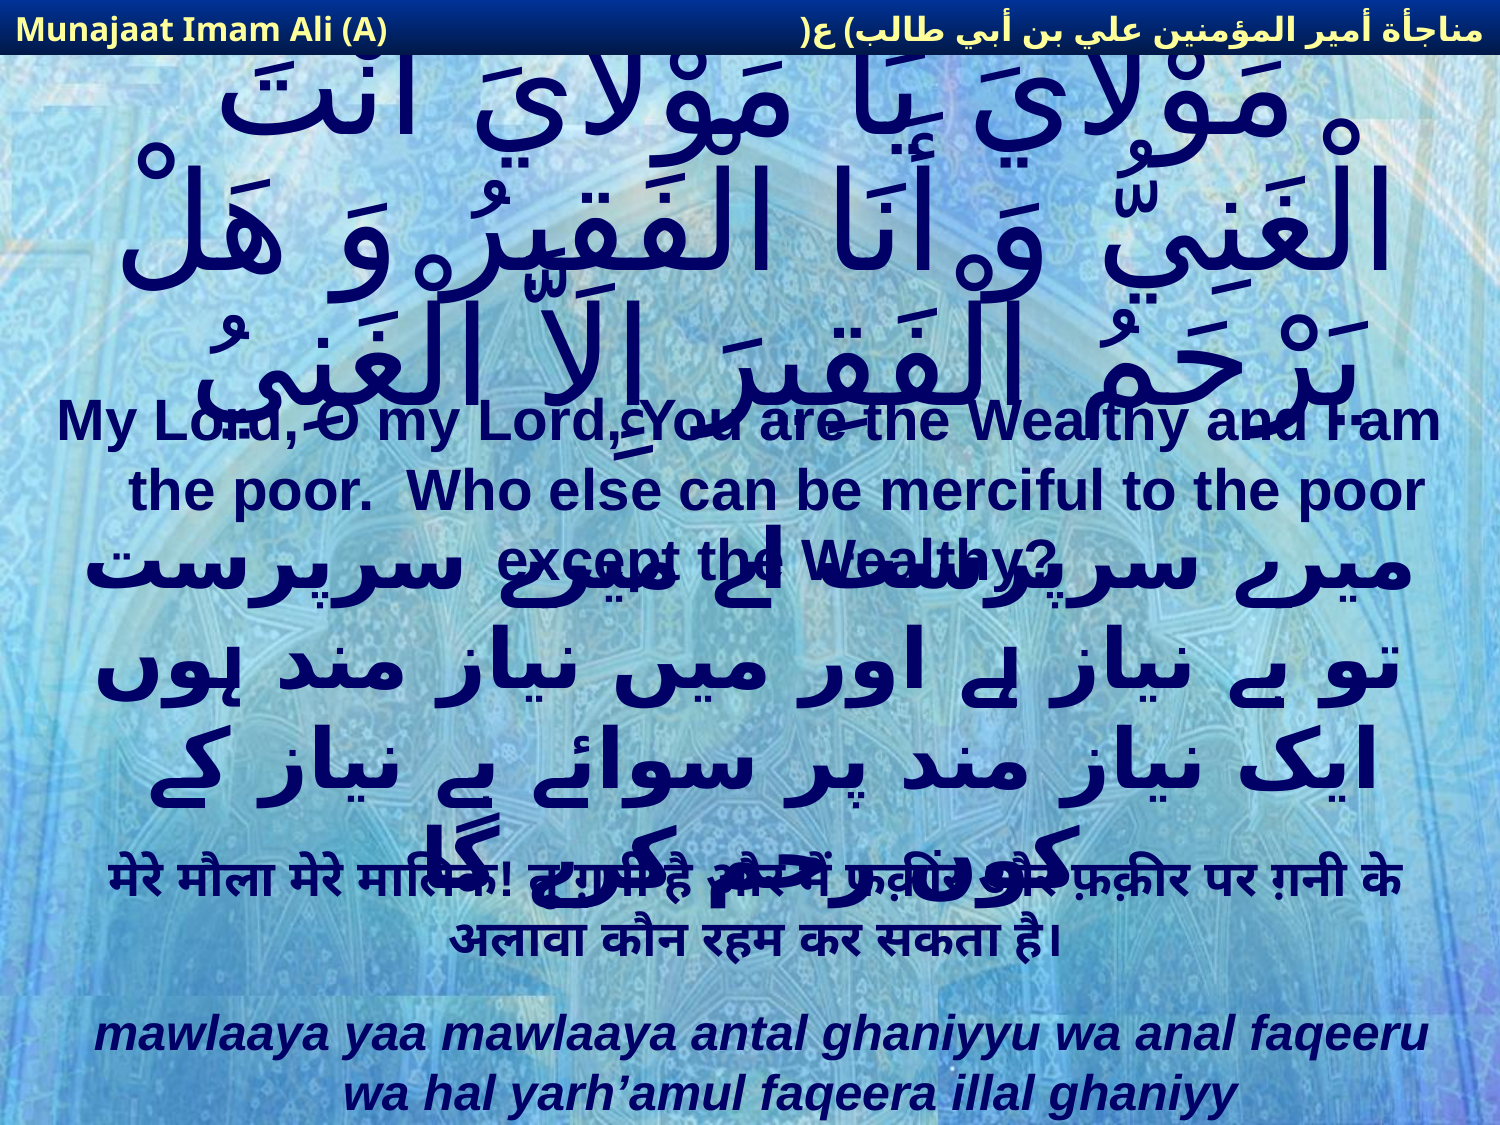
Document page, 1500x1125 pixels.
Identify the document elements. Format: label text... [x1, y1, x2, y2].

text_box میرے سرپرست اے میرے سرپرست تو بے نیاز ہے اور میں نیاز مند ہوں ایک نیاز مند پر سوائے بے نیاز کے کون رحم کرے گا [50, 675, 1450, 736]
picture [0, 55, 1500, 1125]
text_box mawlaaya yaa mawlaaya antal ghaniyyu wa anal faqeeru wa hal yarh’amul faqeera illal ghaniyy [49, 992, 1475, 1081]
subtitle My Lord, O my Lord, You are the Wealthy and I am the poor. Who else can be merciful to the poor except the Wealthy? [37, 375, 1463, 663]
text_box मेरे मौला मेरे मालिक! तू ग़नी है और मैं फ़क़ीर और फ़क़ीर पर ग़नी के अलावा कौन रहम कर सकता है। [24, 824, 1488, 988]
text_box مناجأة أمير المؤمنين علي بن أبي طالب) ع( [757, 0, 1500, 55]
text_box Munajaat Imam Ali (A) [0, 0, 757, 55]
title مَوْلاَيَ يَا مَوْلاَيَ أَنْتَ الْغَنِيُّ وَ أَنَا الْفَقِيرُ وَ هَلْ يَرْحَمُ الْفَقِيرَ إِلاَّ الْغَنِيُ‏ [37, 109, 1475, 351]
